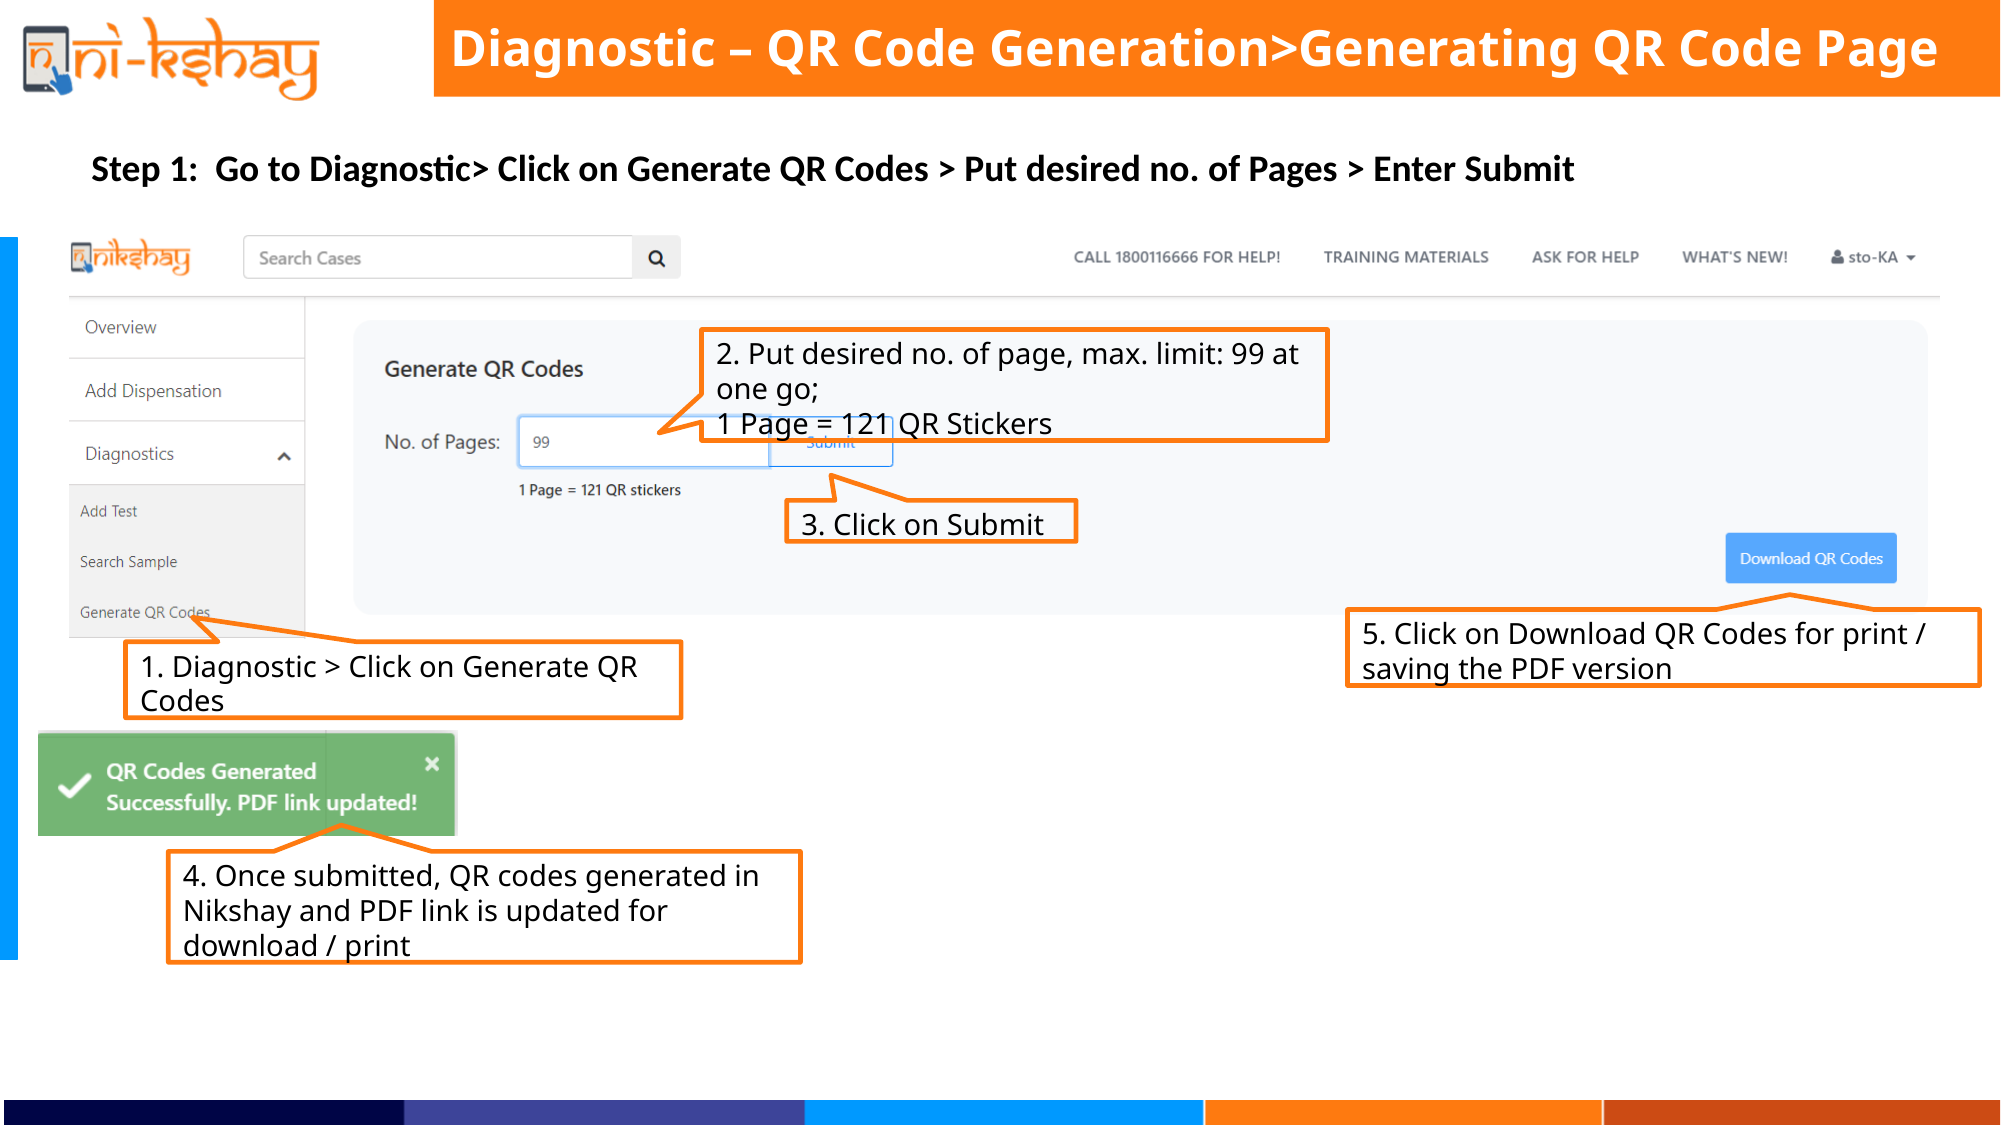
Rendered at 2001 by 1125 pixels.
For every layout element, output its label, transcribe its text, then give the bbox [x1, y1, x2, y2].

picture [21, 2, 321, 118]
picture [4, 1100, 2001, 1125]
text_box 5. Click on Download QR Codes for print / saving the PDF version [1347, 609, 1980, 686]
text_box 1. Diagnostic > Click on Generate QR Codes [125, 649, 682, 718]
text_box Step 1: Go to Diagnostic> Click on Generate QR Codes > Put desired no. of Pages > Enter Submit [76, 136, 1658, 197]
text_box Diagnostic – QR Code Generation>Generating QR Code Page [435, 8, 1980, 84]
text_box 4. Once submitted, QR codes generated in Nikshay and PDF link is updated for download / print [168, 844, 801, 963]
picture [69, 219, 1940, 639]
picture [37, 729, 458, 836]
